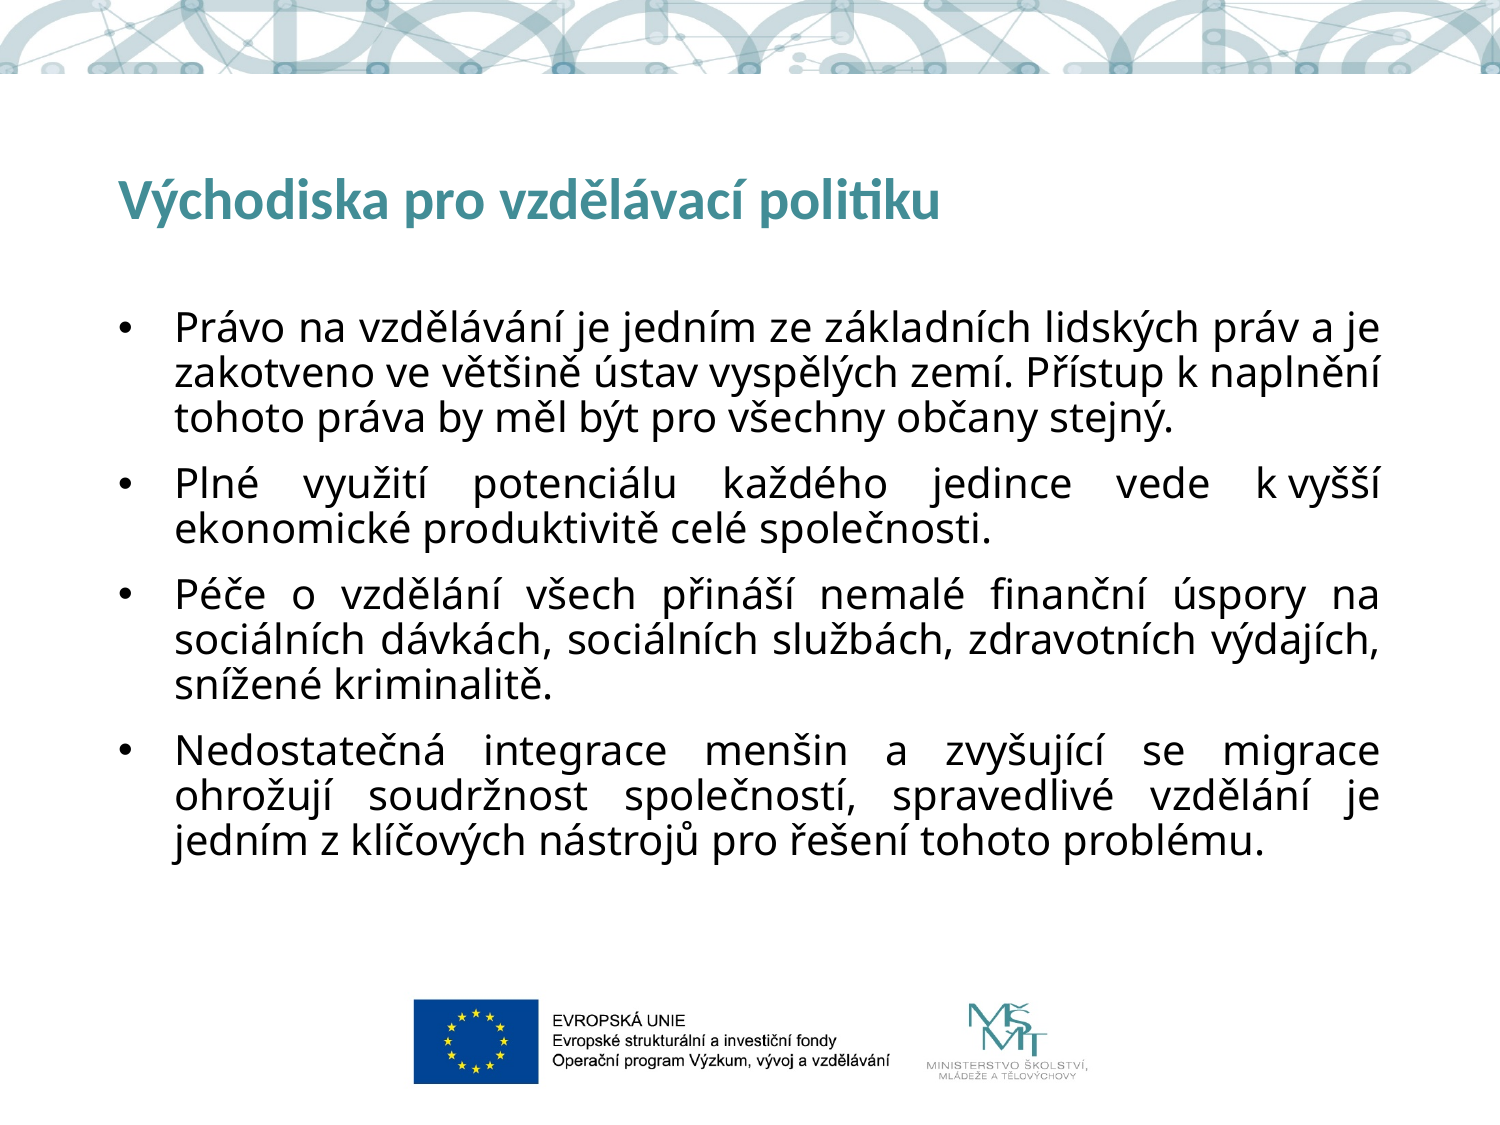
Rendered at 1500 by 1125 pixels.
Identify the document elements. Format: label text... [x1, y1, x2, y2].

picture [0, 0, 1500, 74]
picture [371, 957, 1129, 1125]
title Východiska pro vzdělávací politiku [103, 129, 1397, 278]
list Právo na vzdělávání je jedním ze základních lidských práv a je zakotveno ve většině ústav vyspělých zemí. Přístup k naplnění tohoto práva by měl být pro všechny občany stejný. Plné využití potenciálu každého jedince vede k vyšší ekonomické produktivitě celé společnosti. Péče o vzdělání všech přináší nemalé finanční úspory na sociálních dávkách, sociálních službách, zdravotních výdajích, snížené kriminalitě. Nedostatečná integrace menšin a zvyšující se migrace ohrožují soudržnost společností, spravedlivé vzdělání je jedním z klíčových nástrojů pro řešení tohoto problému. [103, 299, 1397, 957]
